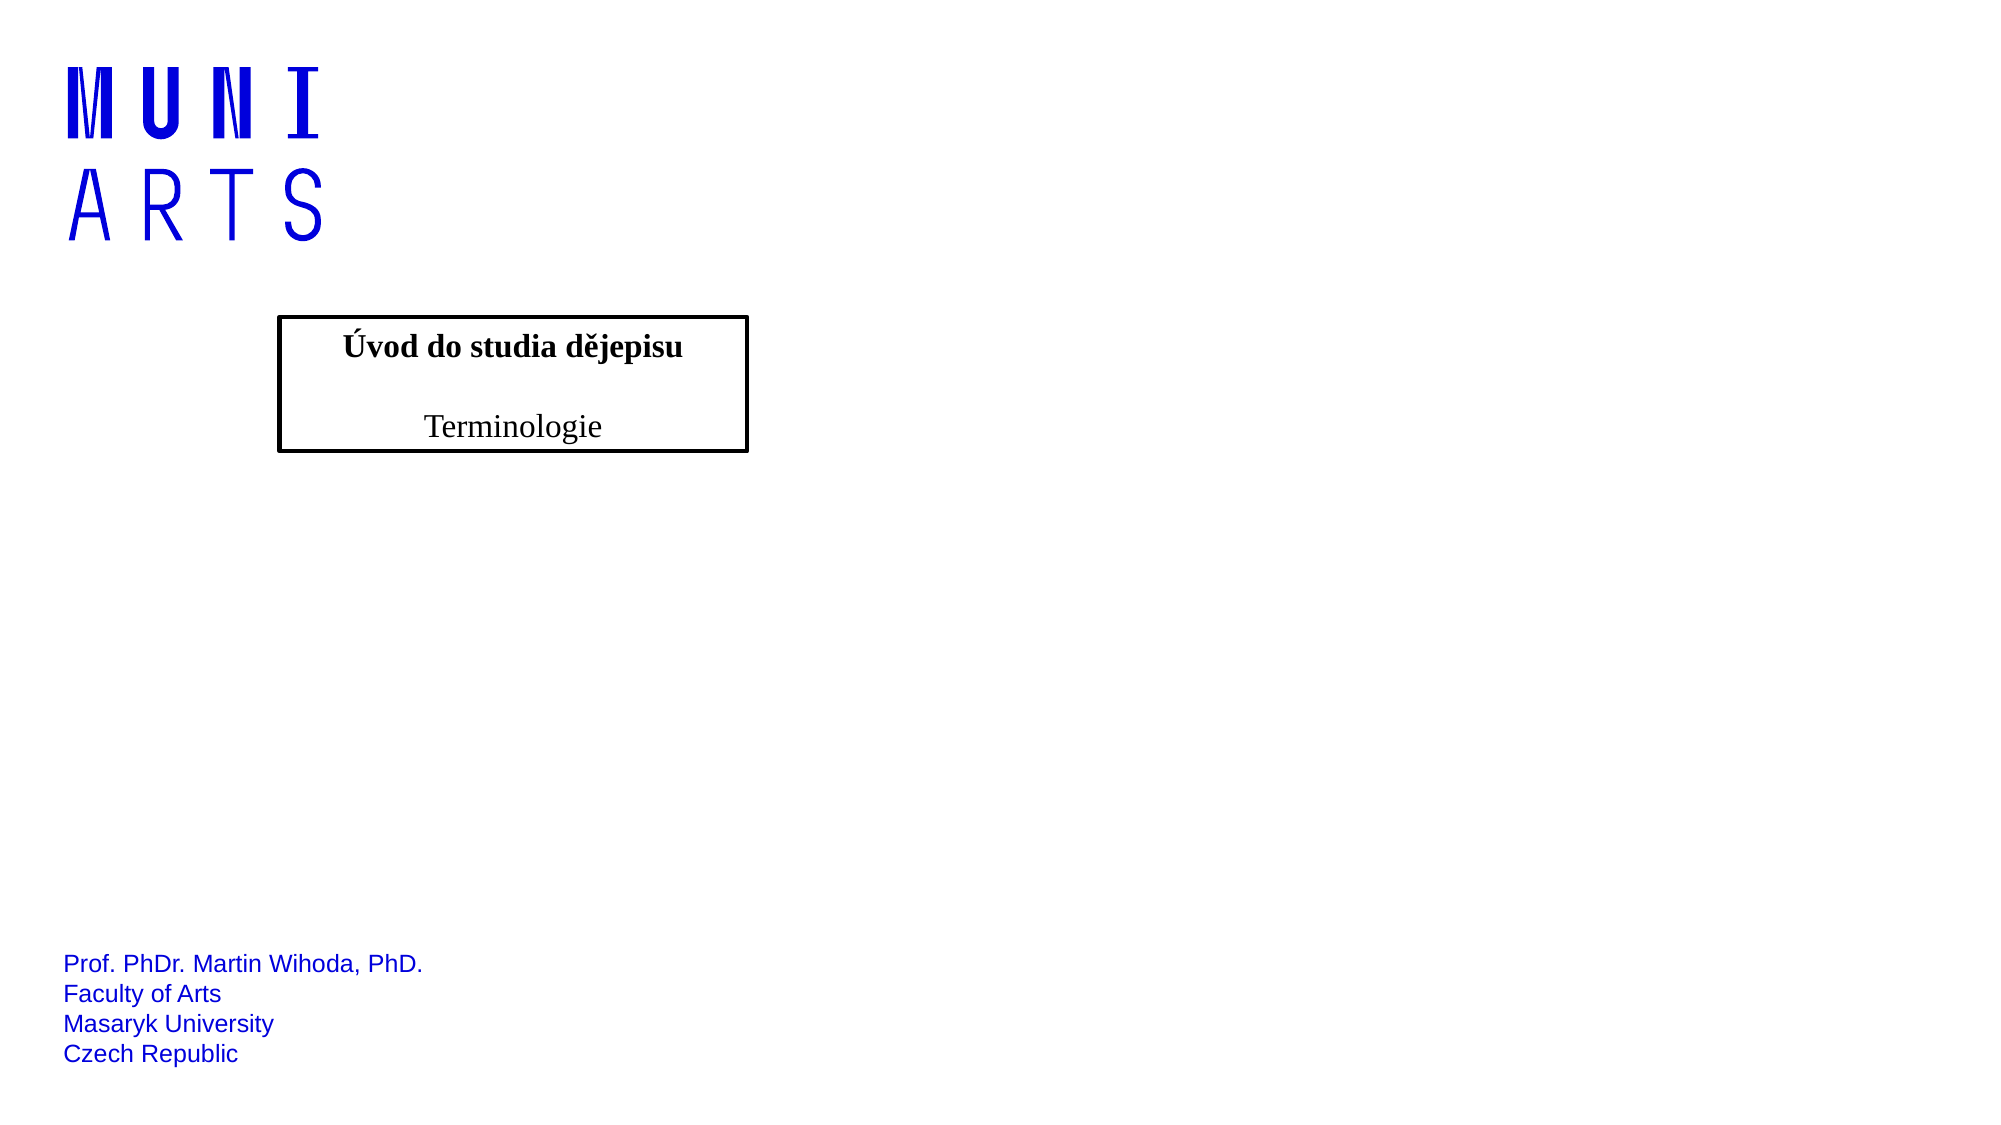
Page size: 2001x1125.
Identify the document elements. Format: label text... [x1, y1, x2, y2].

text_box Úvod do studia dějepisu Terminologie [277, 315, 749, 453]
footer Prof. PhDr. Martin Wihoda, PhD. Faculty of Arts Masaryk University Czech Republic [63, 933, 455, 1082]
